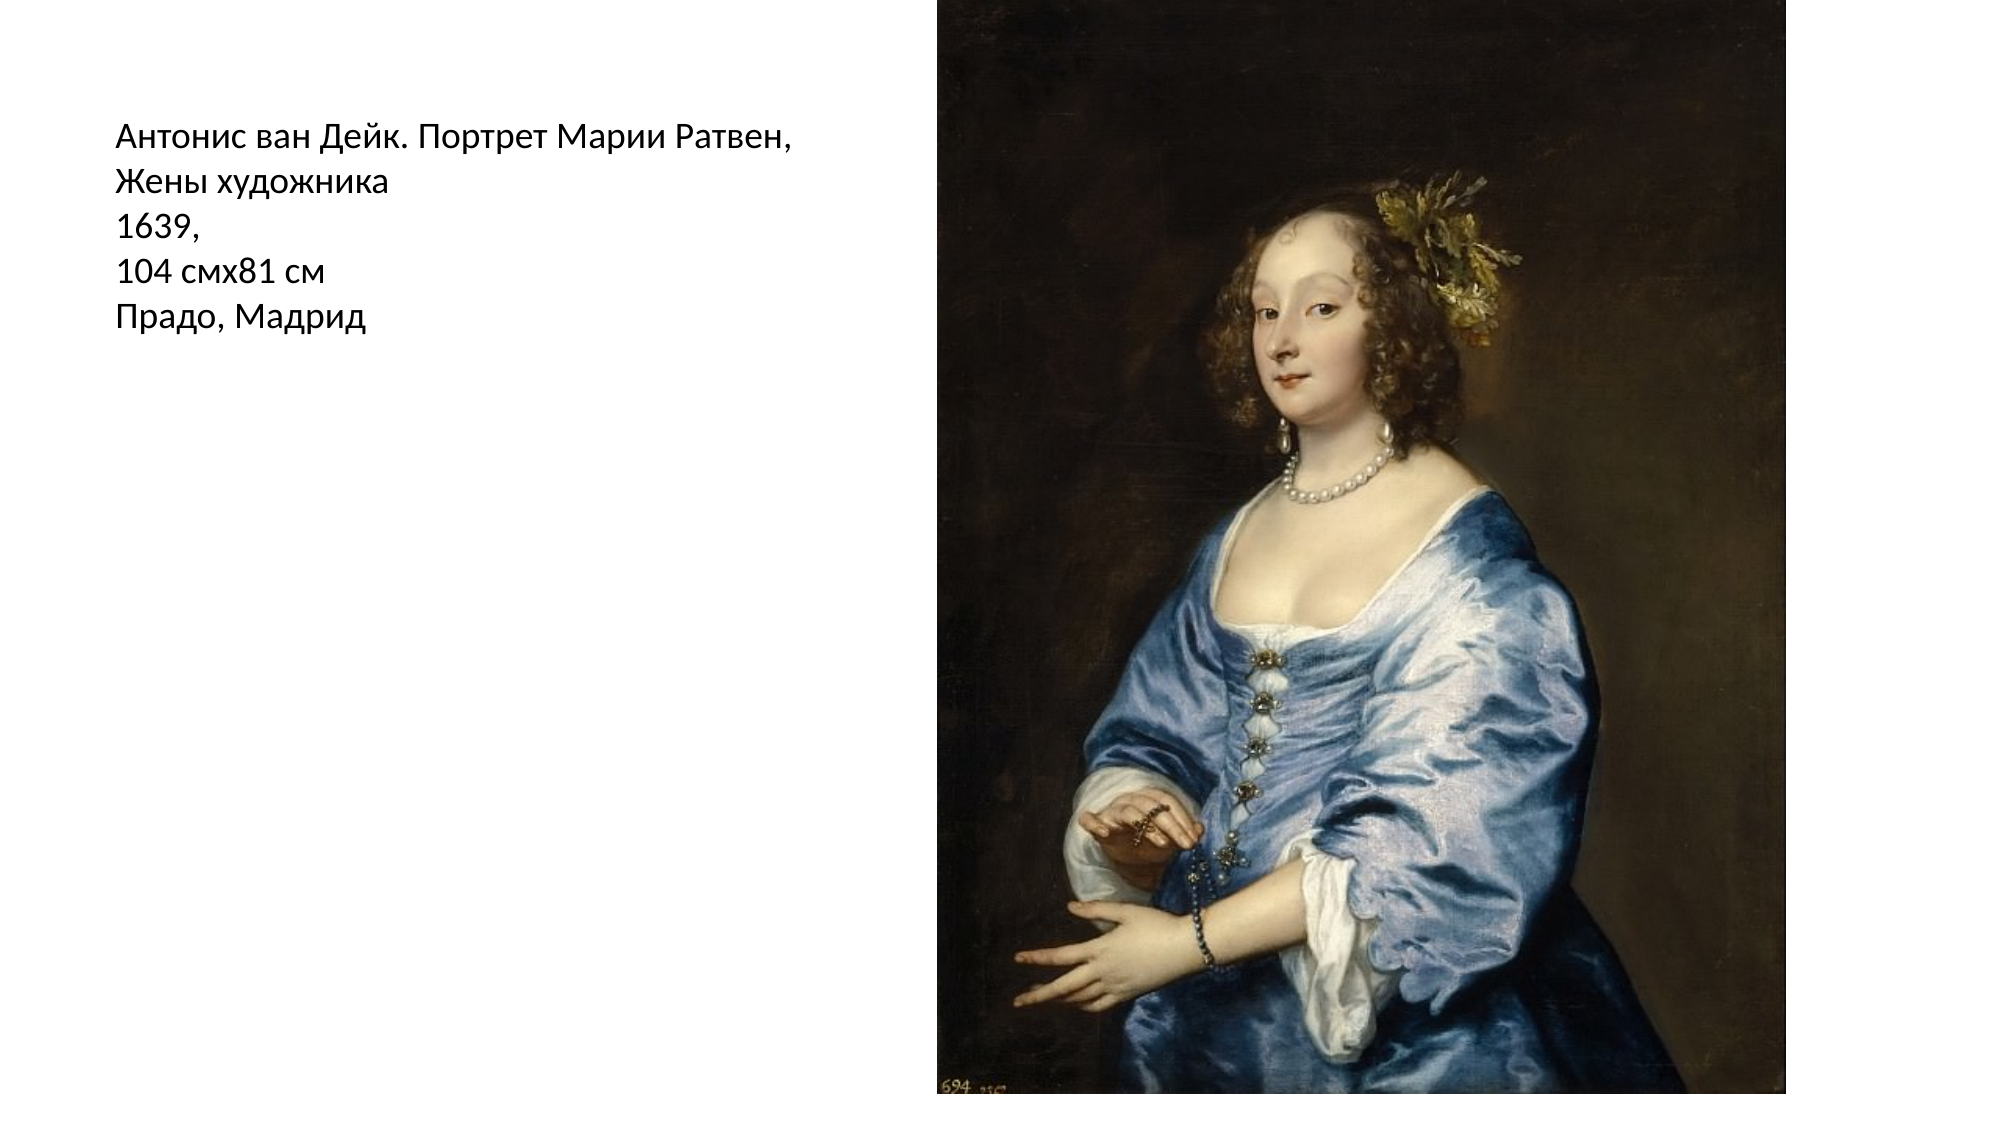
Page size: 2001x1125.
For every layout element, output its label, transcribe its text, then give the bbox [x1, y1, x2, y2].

text_box Антонис ван Дейк. Портрет Марии Ратвен, Жены художника 1639, 104 смx81 см Прадо, Мадрид [100, 104, 936, 344]
picture [936, 0, 1786, 1094]
